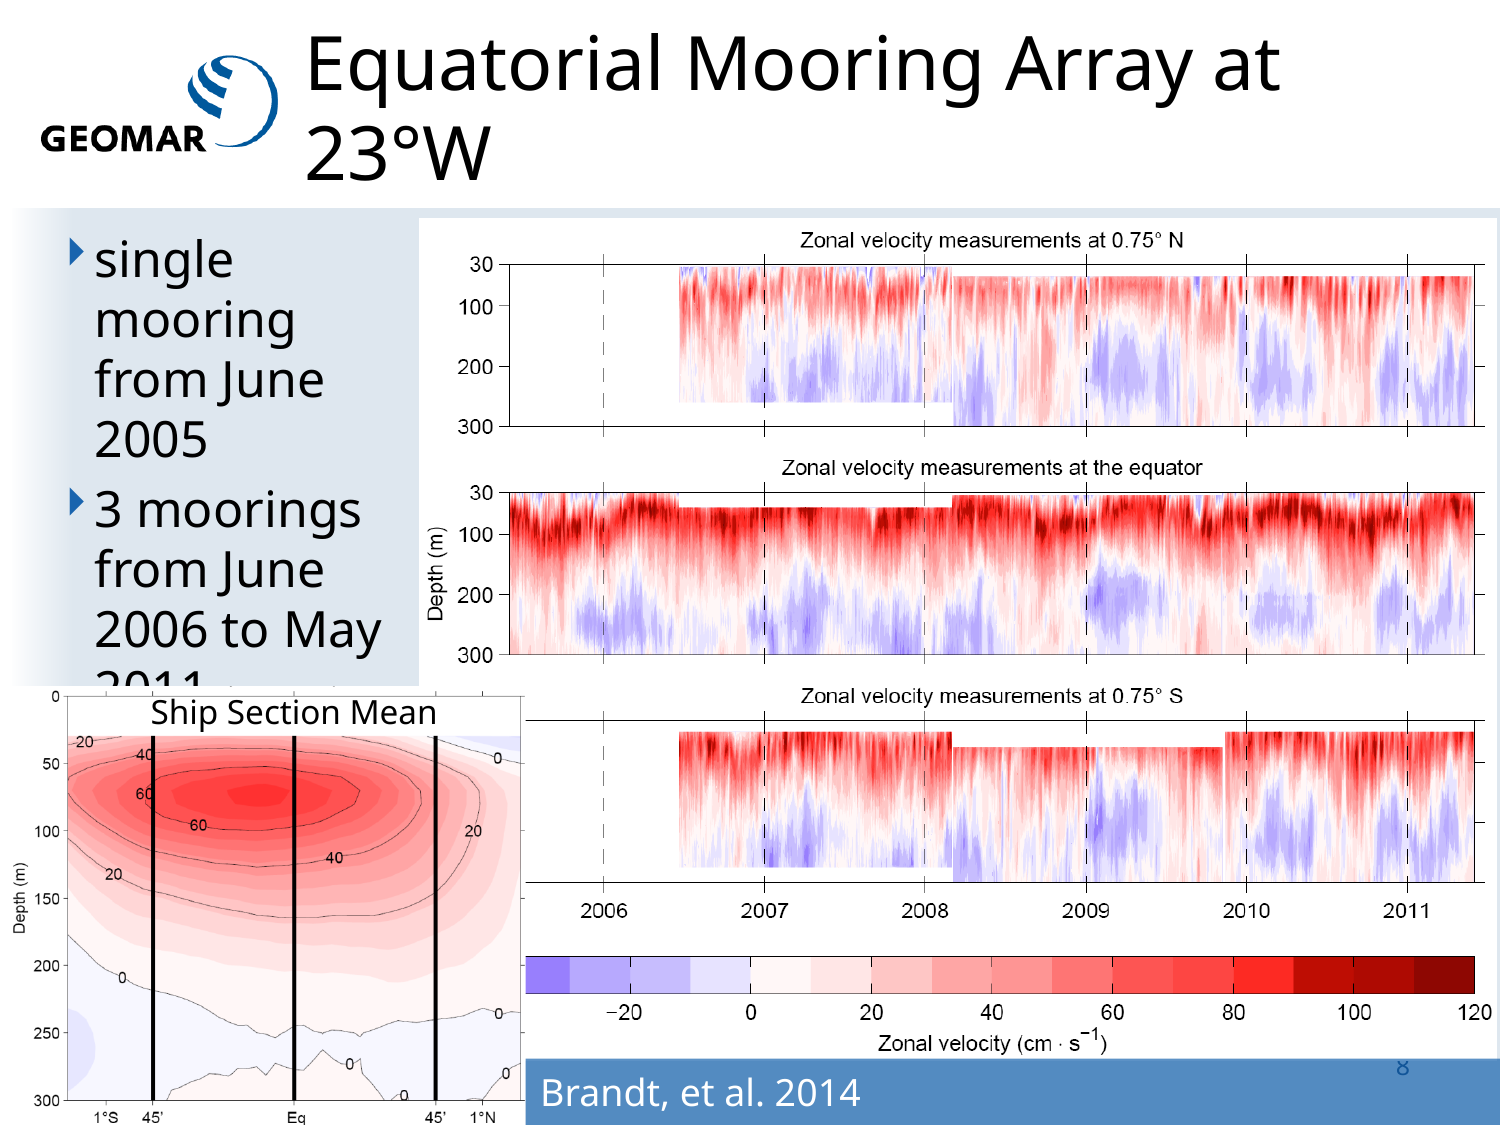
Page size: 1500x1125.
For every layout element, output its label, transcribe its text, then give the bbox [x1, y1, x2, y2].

picture [6, 217, 1497, 1125]
list single mooring from June 2005 3 moorings from June 2006 to May 2011 [41, 220, 414, 685]
picture [41, 55, 278, 152]
text_box Brandt, et al. 2014 [530, 1066, 1500, 1125]
title Equatorial Mooring Array at 23°W [289, 3, 1447, 208]
